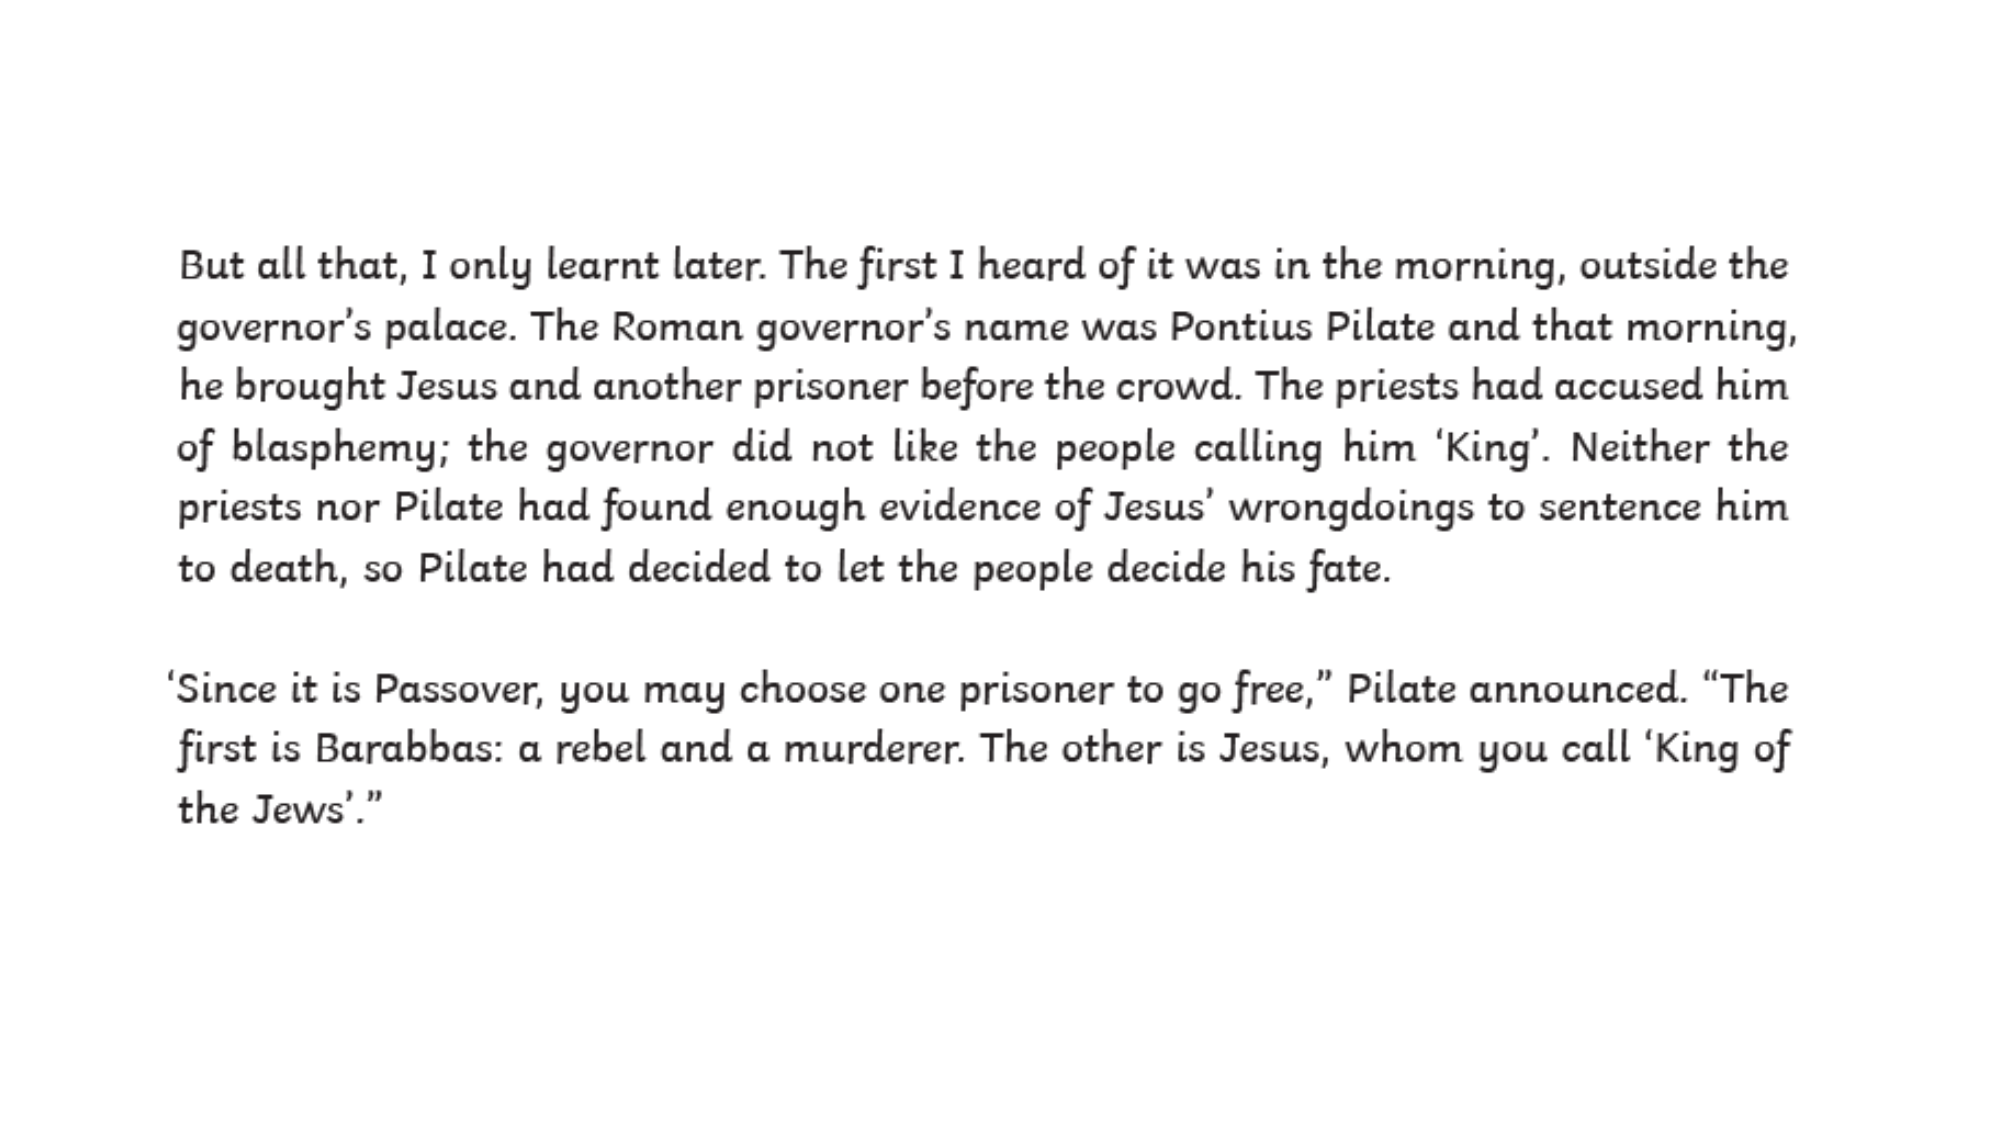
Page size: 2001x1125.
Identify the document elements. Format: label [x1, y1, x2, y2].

picture [167, 231, 1833, 894]
